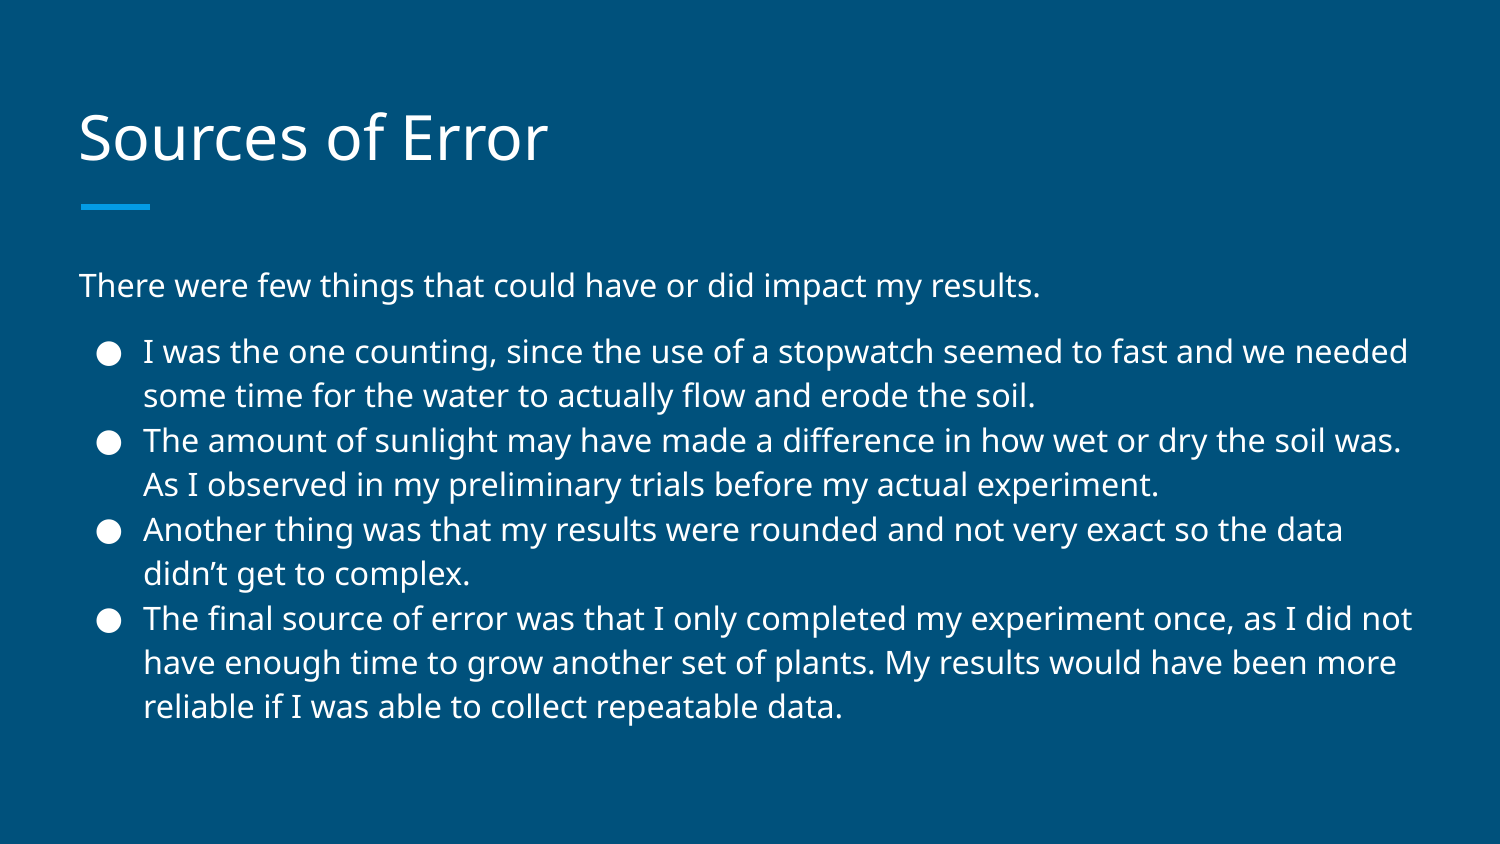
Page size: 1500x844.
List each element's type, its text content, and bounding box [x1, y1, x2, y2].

title Sources of Error [63, 75, 1437, 188]
list There were few things that could have or did impact my results. I was the one counting, since the use of a stopwatch seemed to fast and we needed some time for the water to actually flow and erode the soil. The amount of sunlight may have made a difference in how wet or dry the soil was. As I observed in my preliminary trials before my actual experiment. Another thing was that my results were rounded and not very exact so the data didn’t get to complex. The final source of error was that I only completed my experiment once, as I did not have enough time to grow another set of plants. My results would have been more reliable if I was able to collect repeatable data. [63, 244, 1437, 750]
